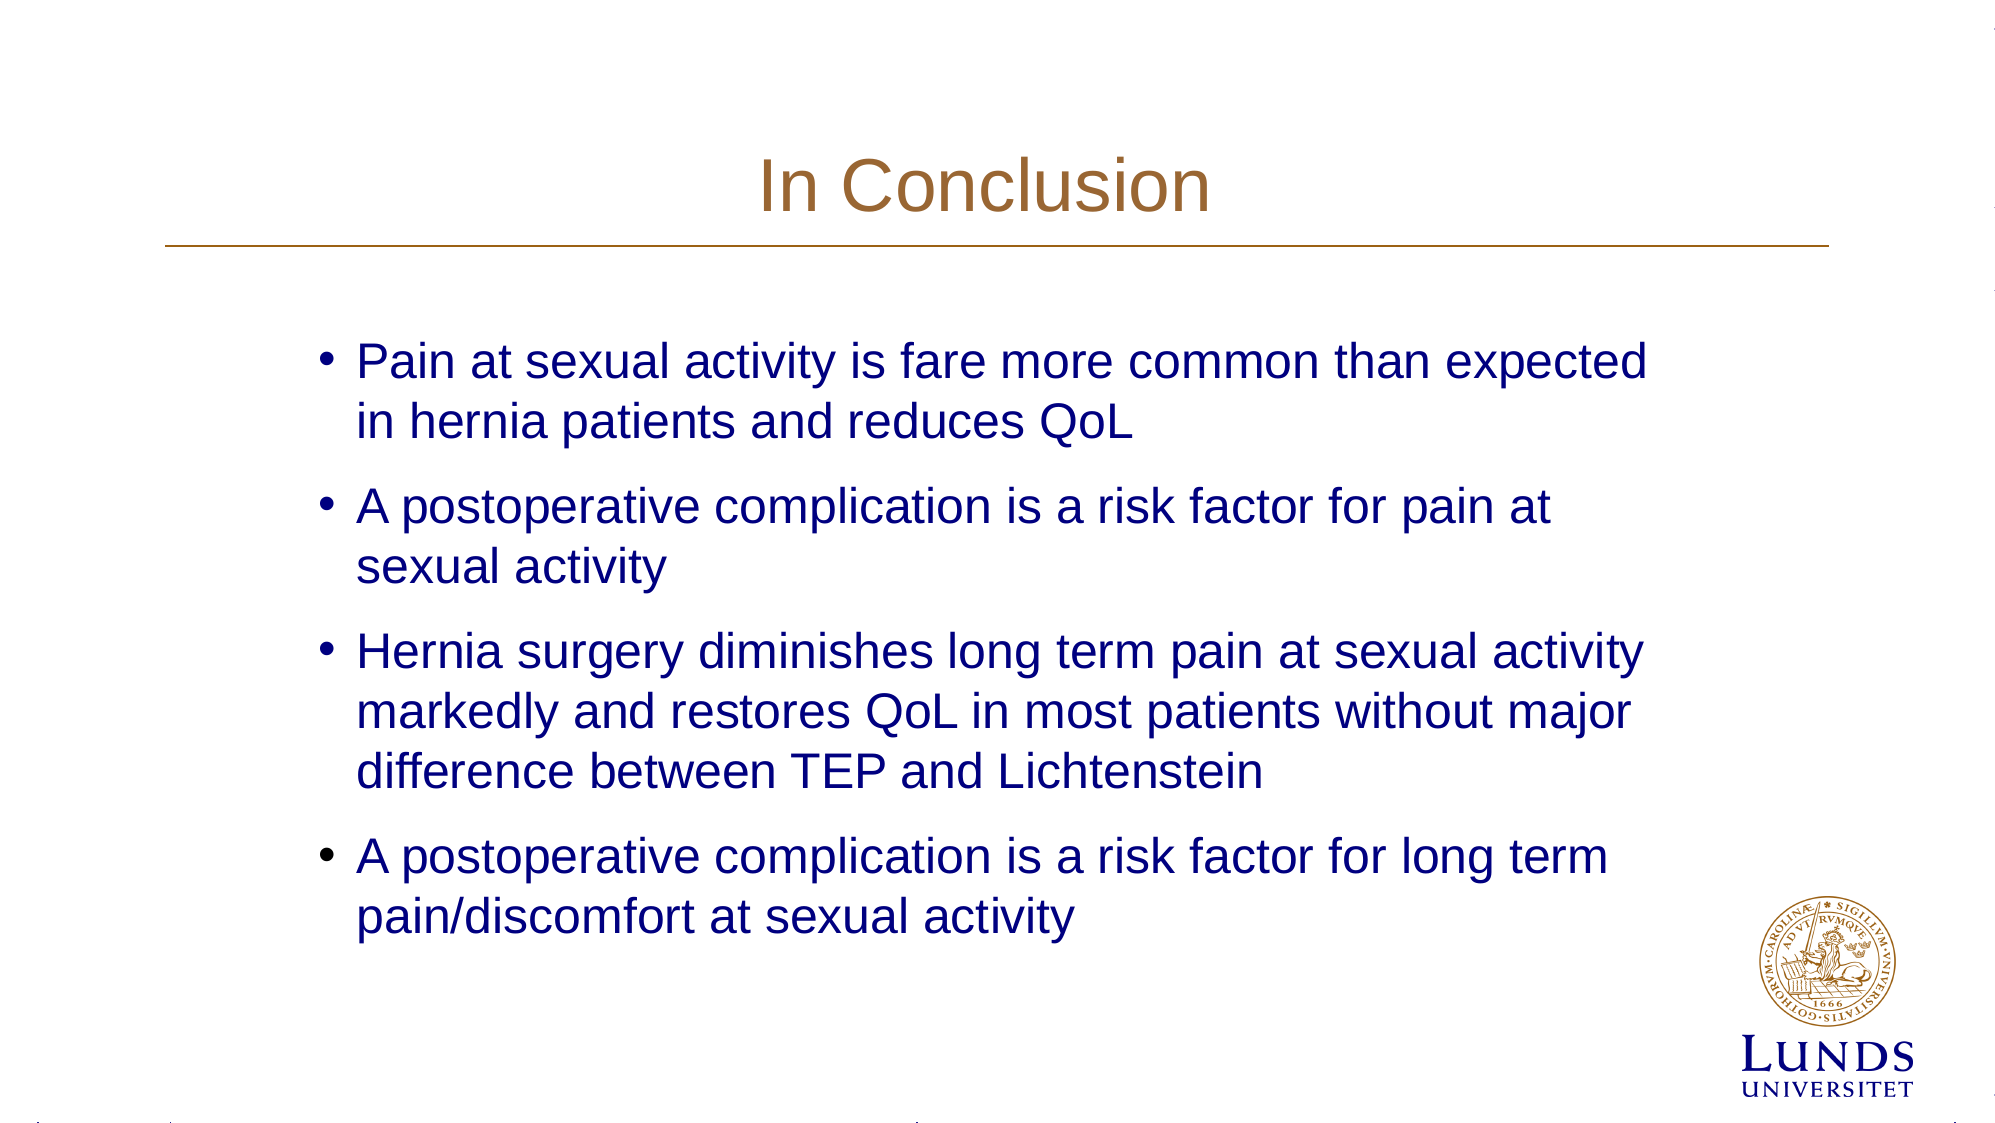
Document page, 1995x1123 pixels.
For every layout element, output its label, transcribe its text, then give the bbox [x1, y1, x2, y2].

list Pain at sexual activity is fare more common than expected in hernia patients and reduces QoL A postoperative complication is a risk factor for pain at sexual activity Hernia surgery diminishes long term pain at sexual activity markedly and restores QoL in most patients without major difference between TEP and Lichtenstein A postoperative complication is a risk factor for long term pain/discomfort at sexual activity [303, 320, 1674, 1123]
picture [1742, 896, 1913, 1097]
title In Conclusion [142, 46, 1829, 234]
